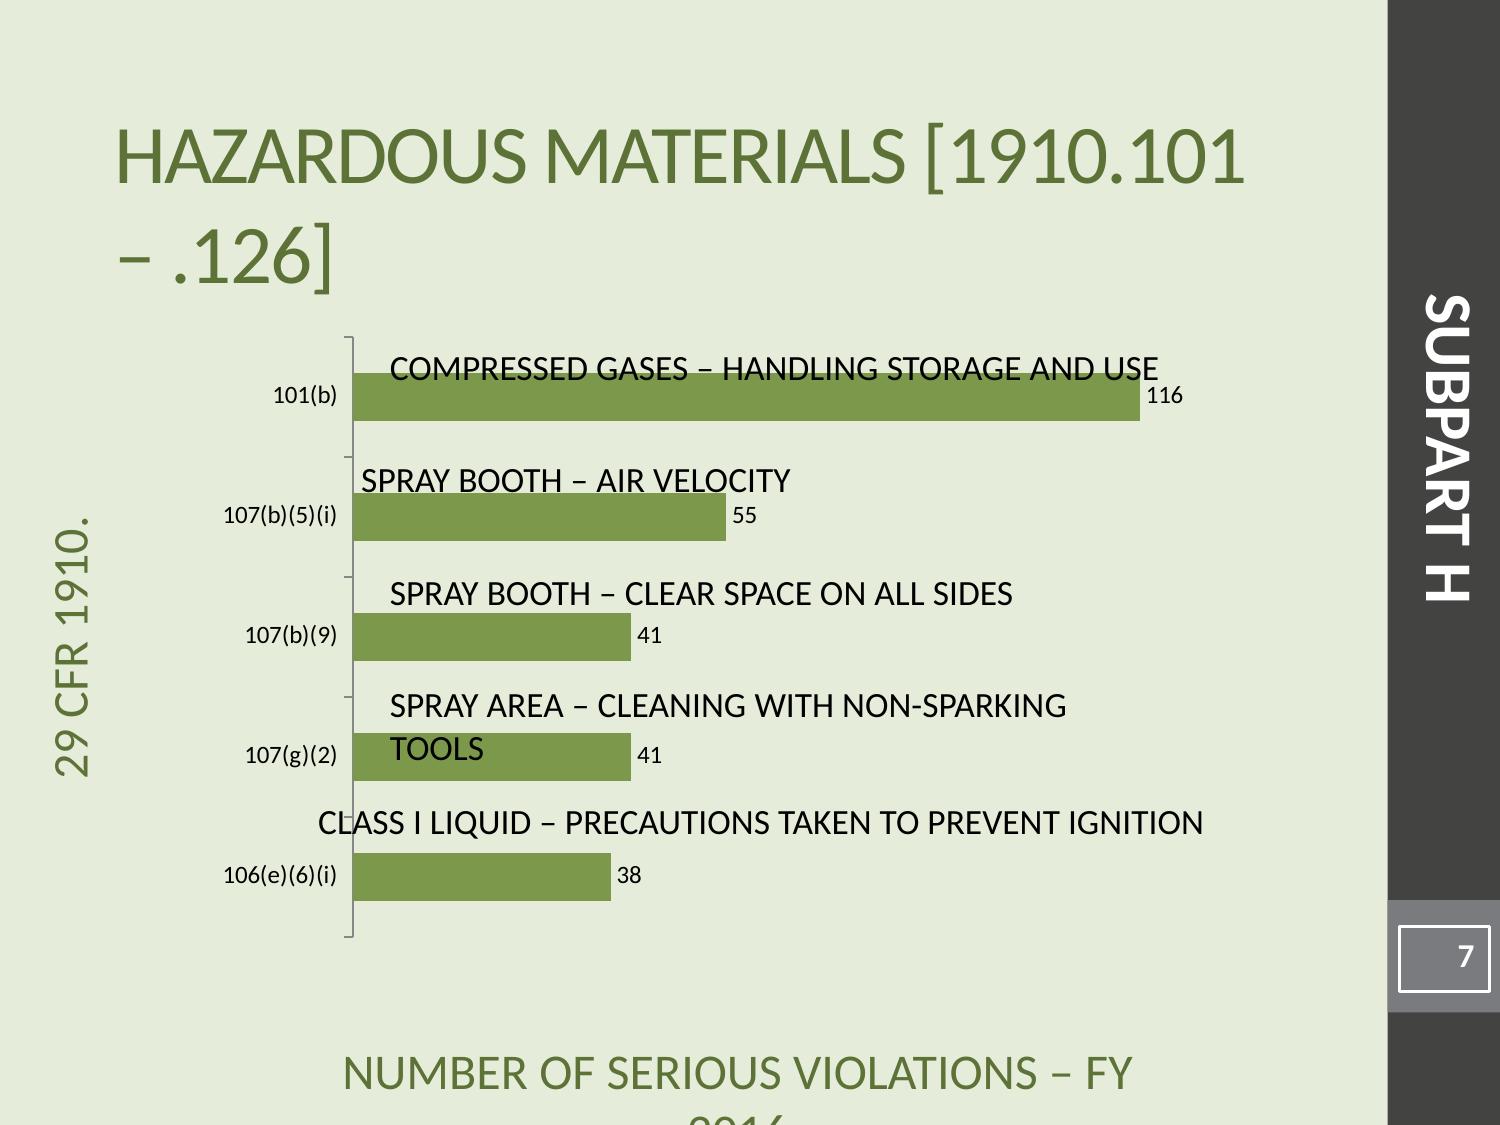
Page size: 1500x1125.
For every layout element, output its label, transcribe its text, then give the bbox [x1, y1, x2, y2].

slide_number 7 [1398, 925, 1491, 993]
title Hazardous Materials [1910.101 – .126] [99, 87, 1384, 313]
text_box SUBPART H [1405, 0, 1500, 898]
chart [199, 324, 1326, 951]
